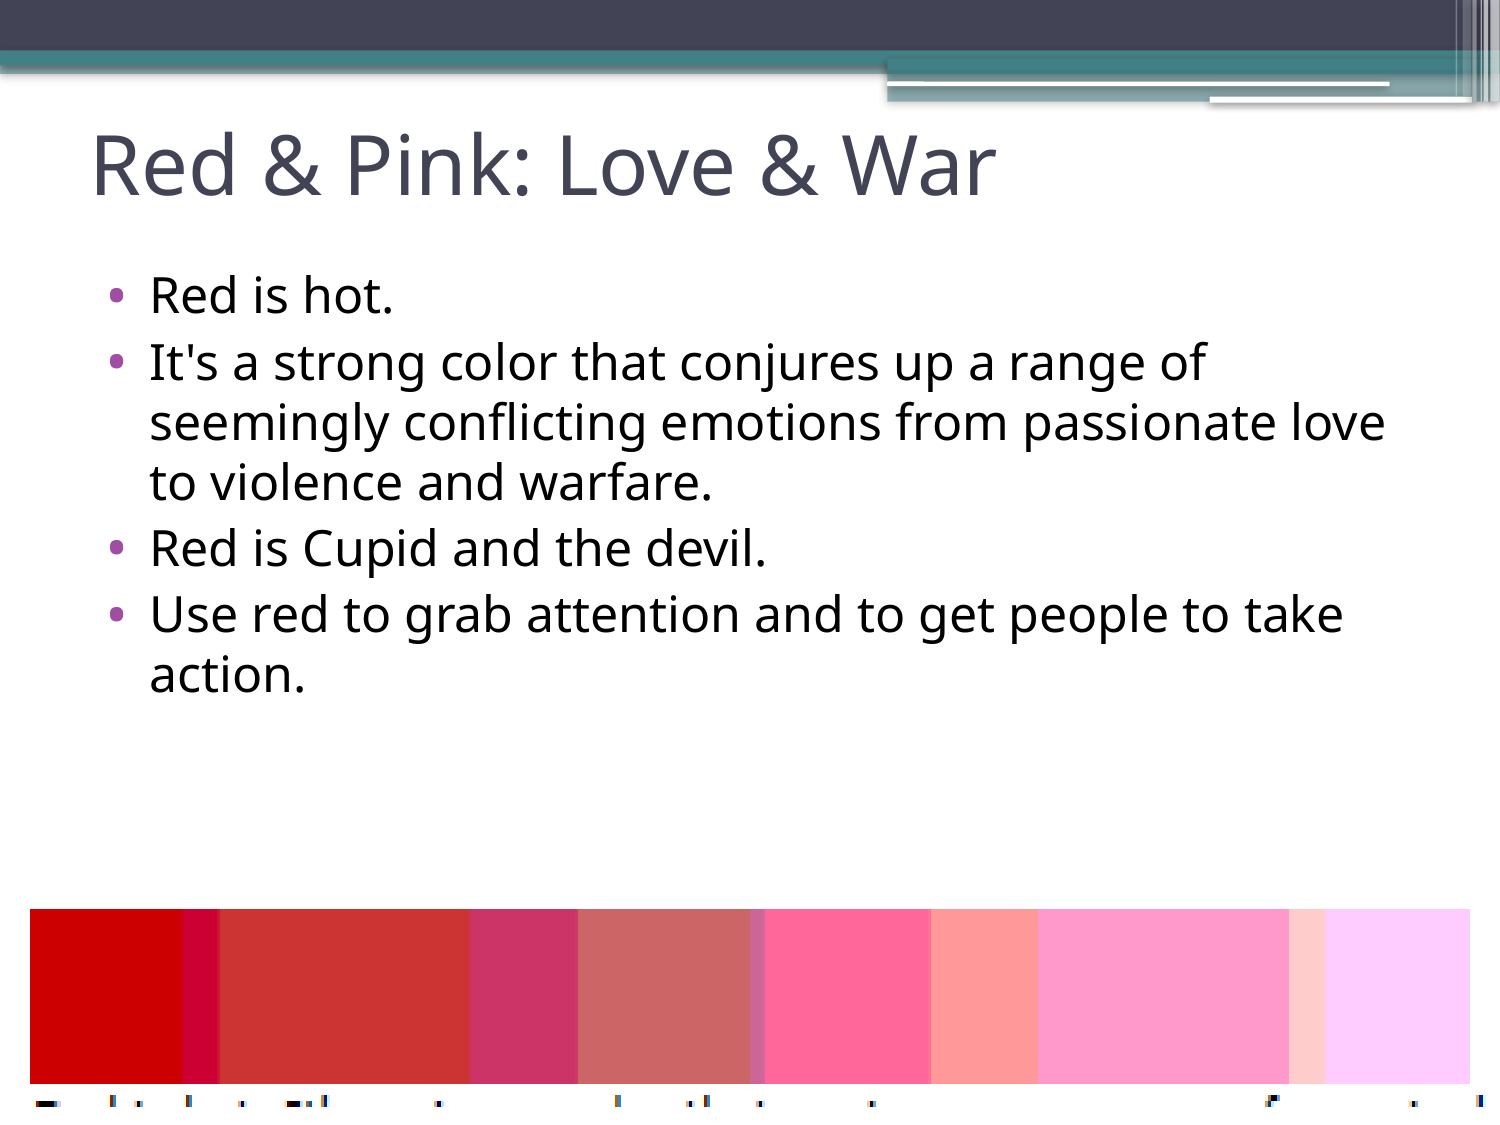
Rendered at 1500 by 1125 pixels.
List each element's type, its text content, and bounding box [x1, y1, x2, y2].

picture [12, 887, 1500, 1108]
list Red is hot. It's a strong color that conjures up a range of seemingly conflicting emotions from passionate love to violence and warfare. Red is Cupid and the devil. Use red to grab attention and to get people to take action. [75, 256, 1425, 884]
title Red & Pink: Love & War [75, 75, 1425, 250]
